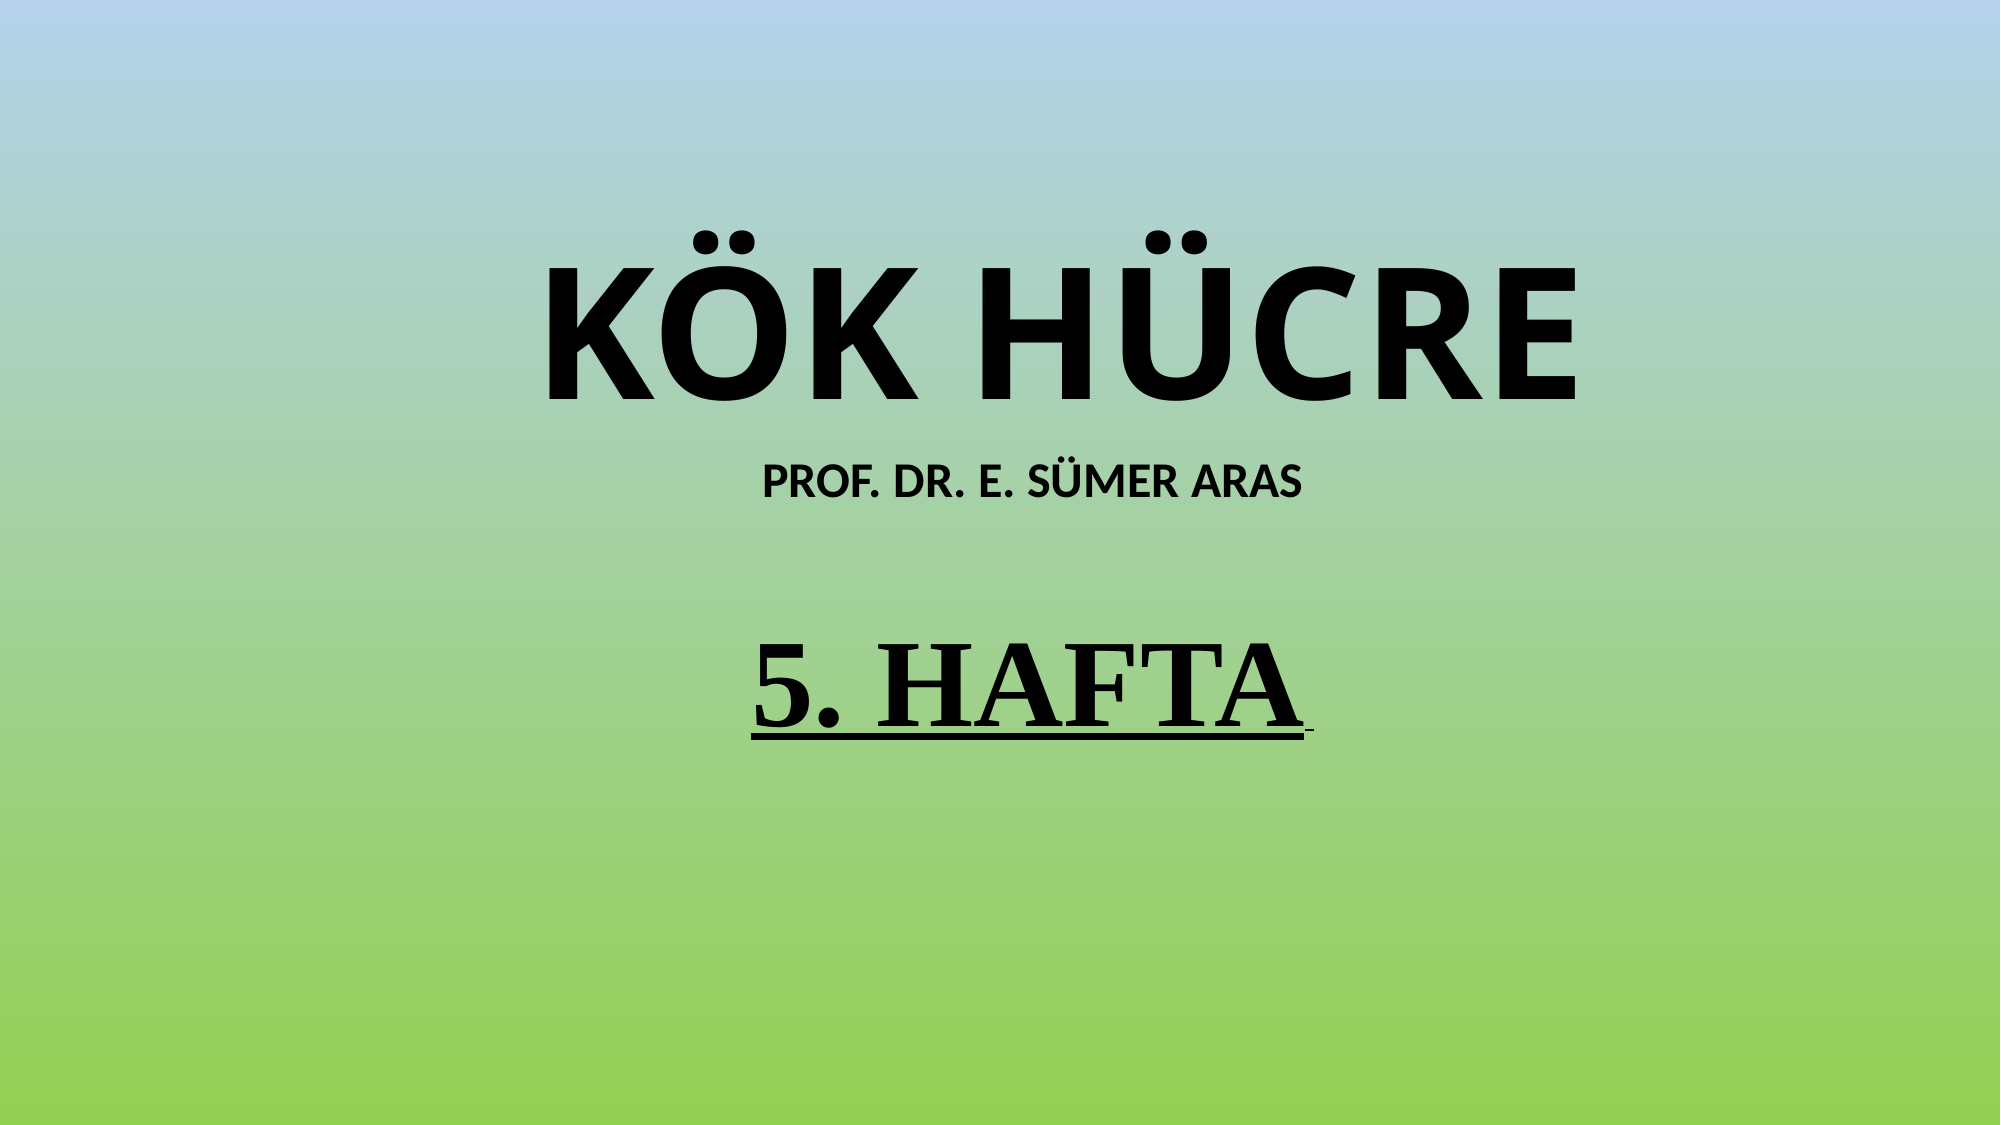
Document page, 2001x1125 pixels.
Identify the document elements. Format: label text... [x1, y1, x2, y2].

text_box 5. HAFTA [736, 594, 1329, 759]
subtitle PROF. DR. E. SÜMER ARAS [515, 447, 1551, 551]
title KÖK HÜCRE [273, 214, 1619, 448]
